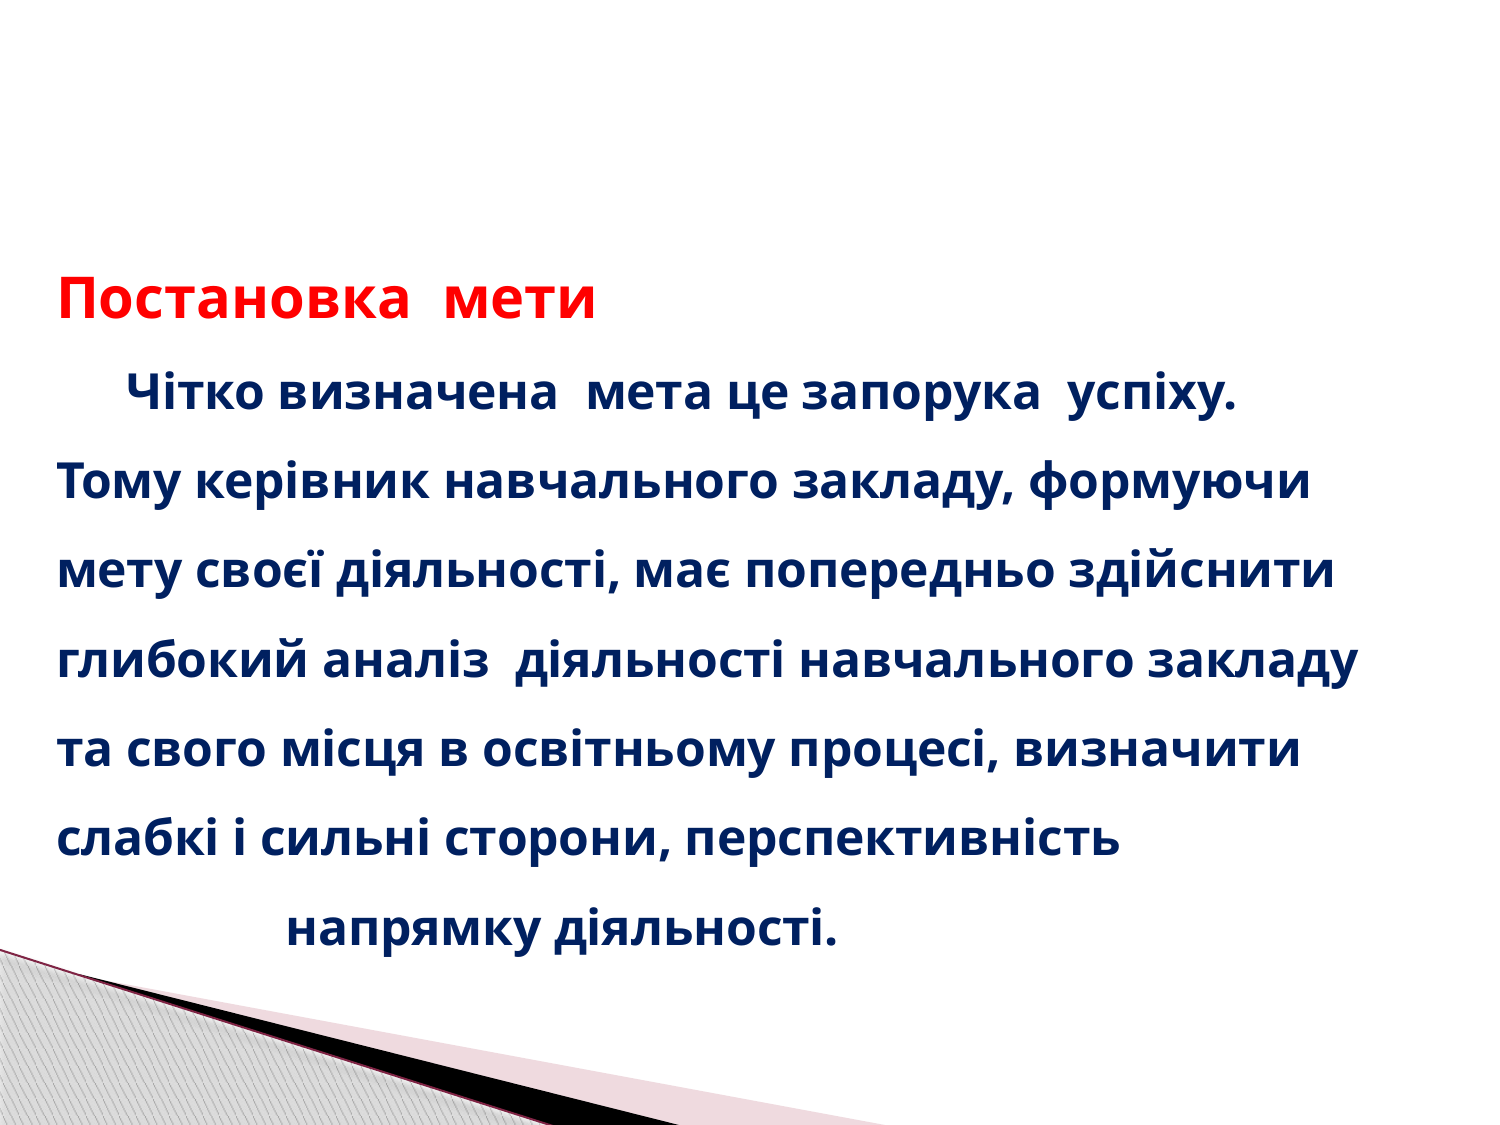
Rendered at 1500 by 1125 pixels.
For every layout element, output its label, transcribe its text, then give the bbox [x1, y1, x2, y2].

title Постановка мети Чітко визначена мета це запорука успіху. Тому керівник навчального закладу, формуючи мету своєї діяльності, має попередньо здійснити глибокий аналіз діяльності навчального закладу та свого місця в освітньому процесі, визначити слабкі і сильні сторони, перспективність напрямку діяльності. [41, 113, 1425, 1024]
